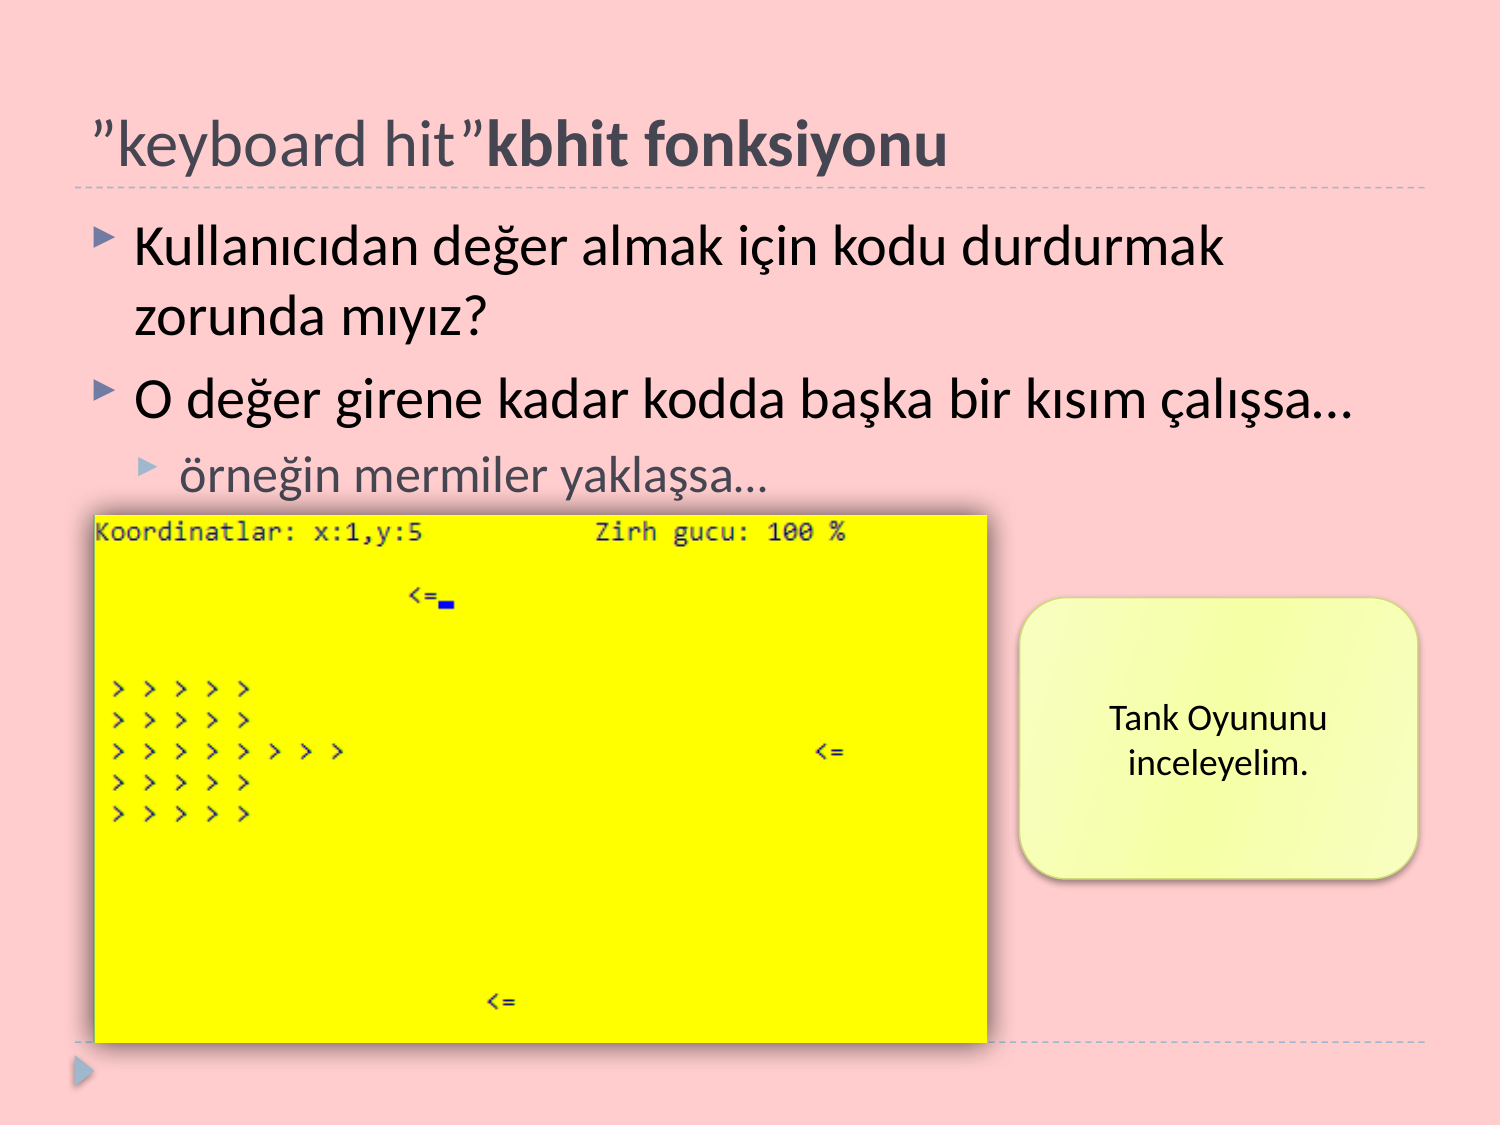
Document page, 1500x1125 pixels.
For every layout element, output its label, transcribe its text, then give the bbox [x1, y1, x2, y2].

text_box Tank Oyununu inceleyelim. [1018, 596, 1419, 880]
picture [93, 515, 988, 1044]
title ”keyboard hit”kbhit fonksiyonu [75, 24, 1425, 188]
list Kullanıcıdan değer almak için kodu durdurmak zorunda mıyız? O değer girene kadar kodda başka bir kısım çalışsa… örneğin mermiler yaklaşsa… [75, 200, 1425, 1010]
